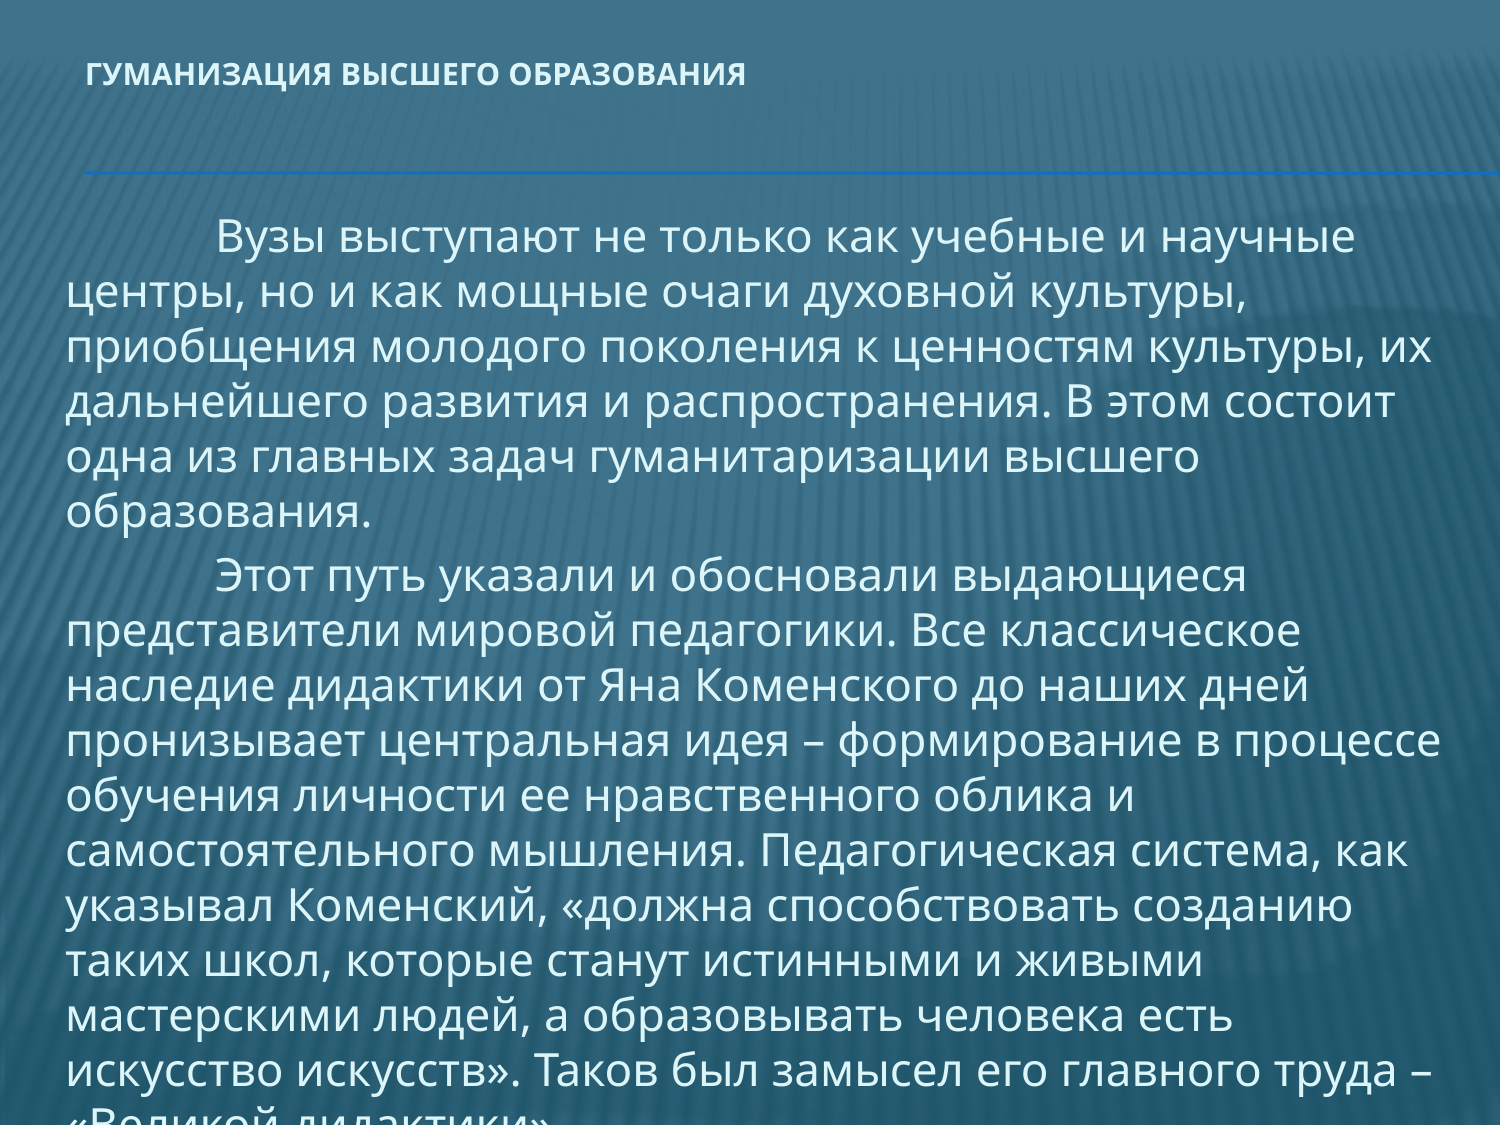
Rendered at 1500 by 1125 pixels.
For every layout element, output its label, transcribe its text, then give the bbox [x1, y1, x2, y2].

list Вузы выступают не только как учебные и научные центры, но и как мощные очаги духовной культуры, приобщения молодого поколения к ценностям культуры, их дальнейшего развития и распространения. В этом состоит одна из главных задач гуманитаризации высшего образования. Этот путь указали и обосновали выдающиеся представители мировой педагогики. Все классическое наследие дидактики от Яна Коменского до наших дней пронизывает центральная идея – формирование в процессе обучения личности ее нравственного облика и самостоятельного мышления. Педагогическая система, как указывал Коменский, «должна способствовать созданию таких школ, которые станут истинными и живыми мастерскими людей, а образовывать человека есть искусство искусств». Таков был замысел его главного труда – «Великой дидактики». [49, 198, 1476, 1125]
title Гуманизация высшего образования [70, 46, 1475, 136]
